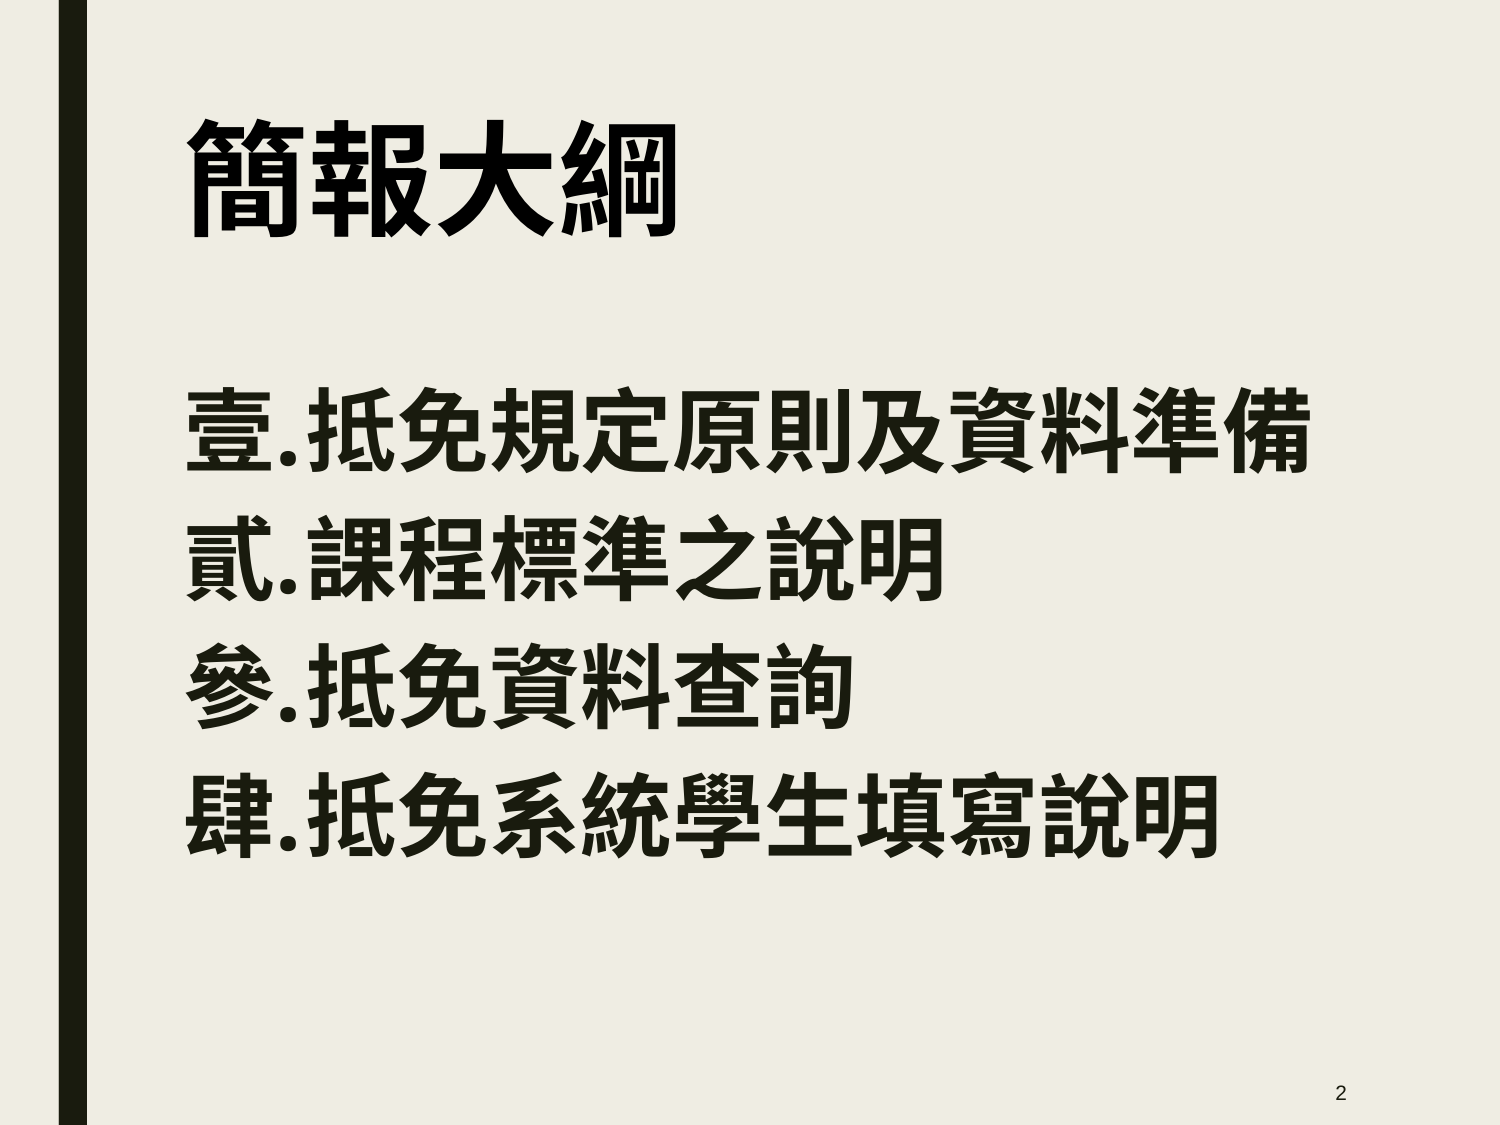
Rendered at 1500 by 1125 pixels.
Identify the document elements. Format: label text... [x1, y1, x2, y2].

list 抵免規定原則及資料準備 課程標準之說明 抵免資料查詢 抵免系統學生填寫說明 [168, 375, 1351, 963]
slide_number 2 [1165, 1058, 1362, 1125]
title 簡報大綱 [168, 112, 1351, 357]
